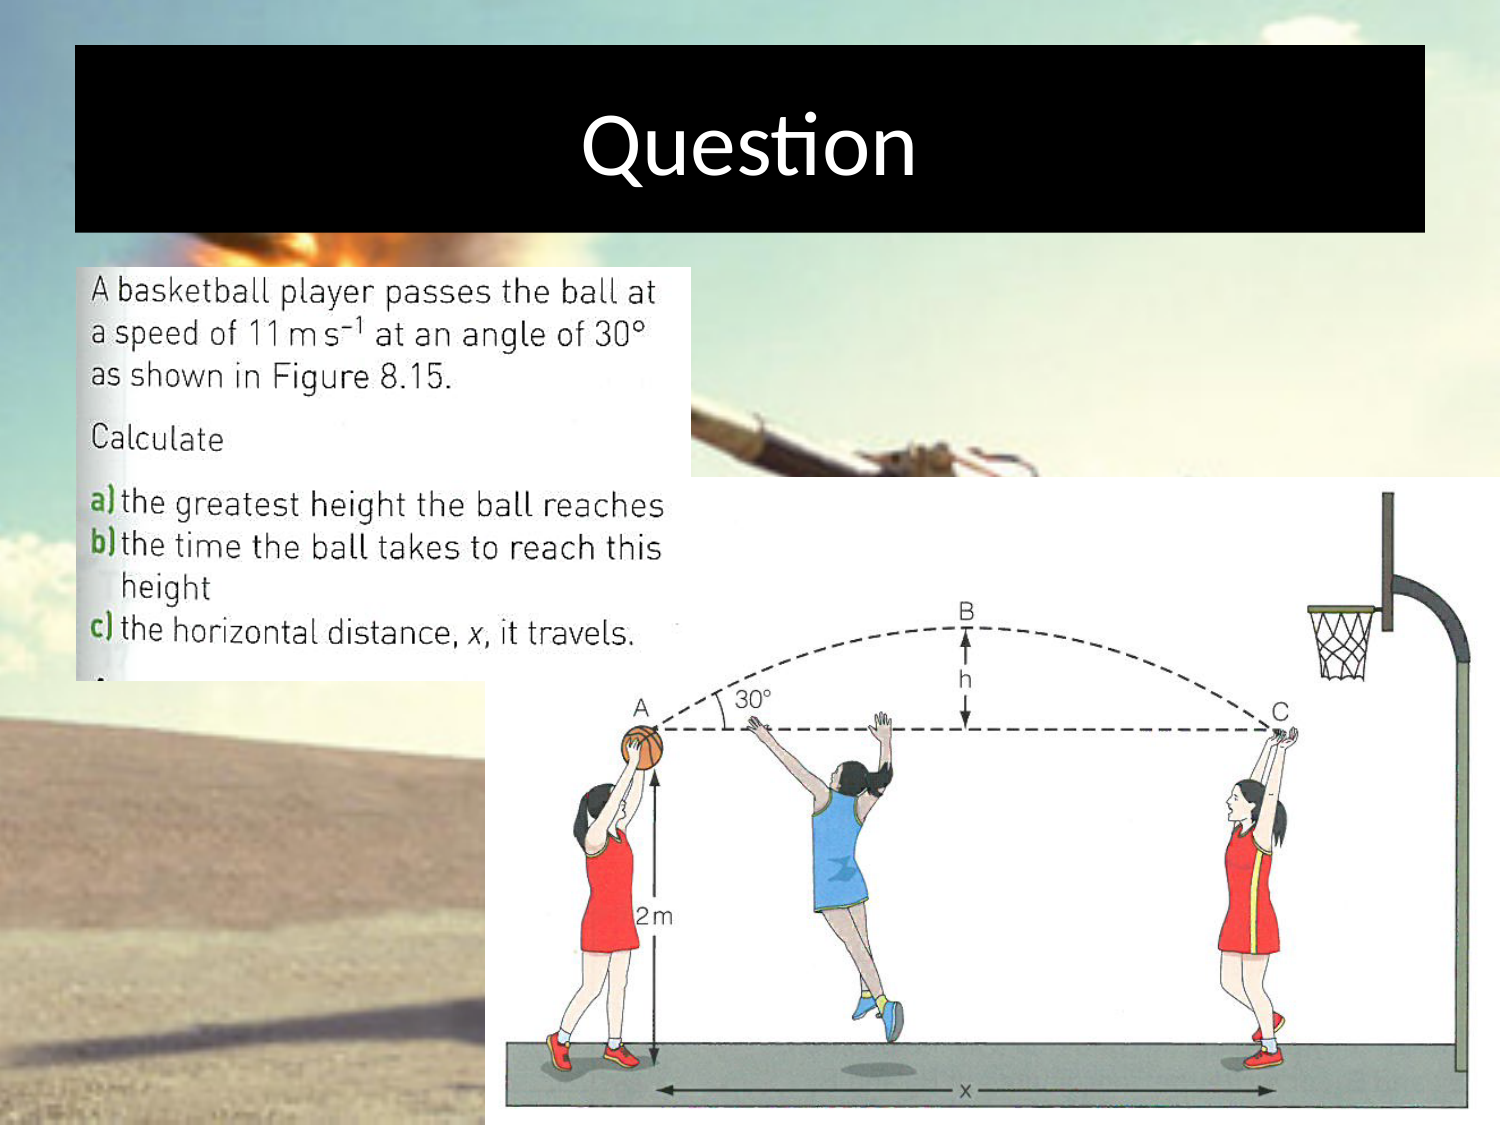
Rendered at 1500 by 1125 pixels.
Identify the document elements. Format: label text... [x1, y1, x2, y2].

title Question [75, 45, 1425, 233]
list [76, 266, 692, 682]
picture [0, 0, 1500, 1125]
